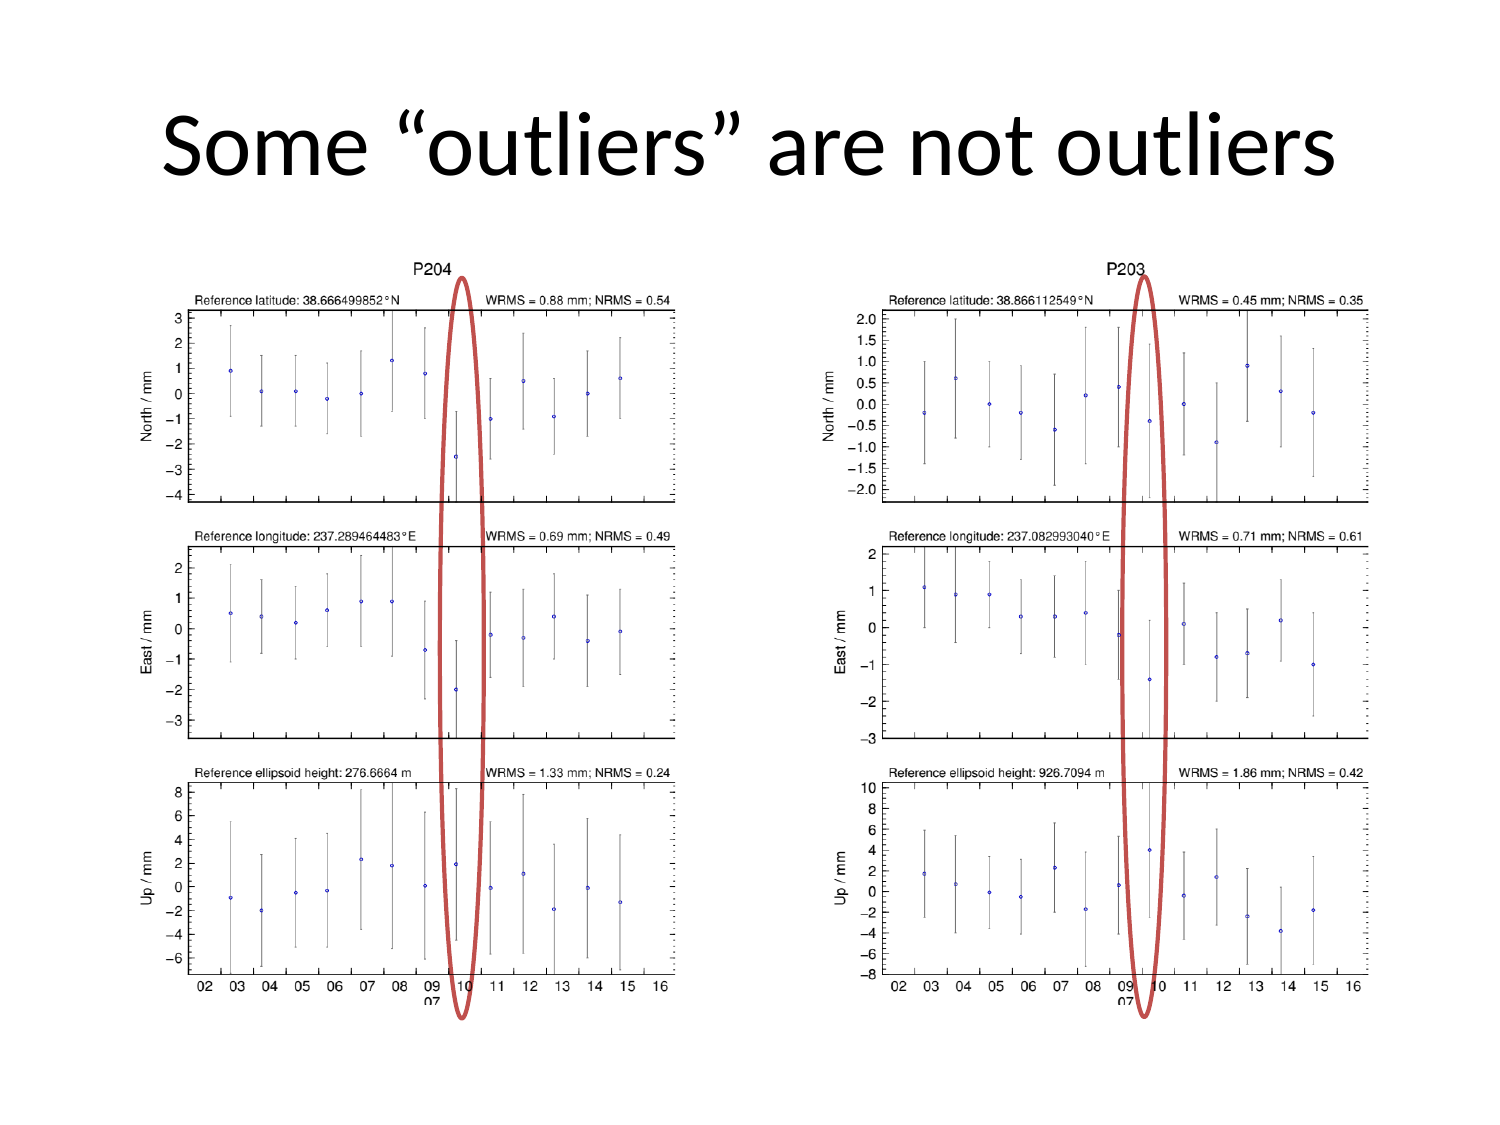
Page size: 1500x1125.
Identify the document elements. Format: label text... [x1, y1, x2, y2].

text_box [1139, 1014, 1150, 1019]
title Some “outliers” are not outliers [75, 45, 1425, 233]
text_box [456, 1014, 468, 1021]
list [74, 262, 738, 1006]
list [762, 262, 1426, 1006]
